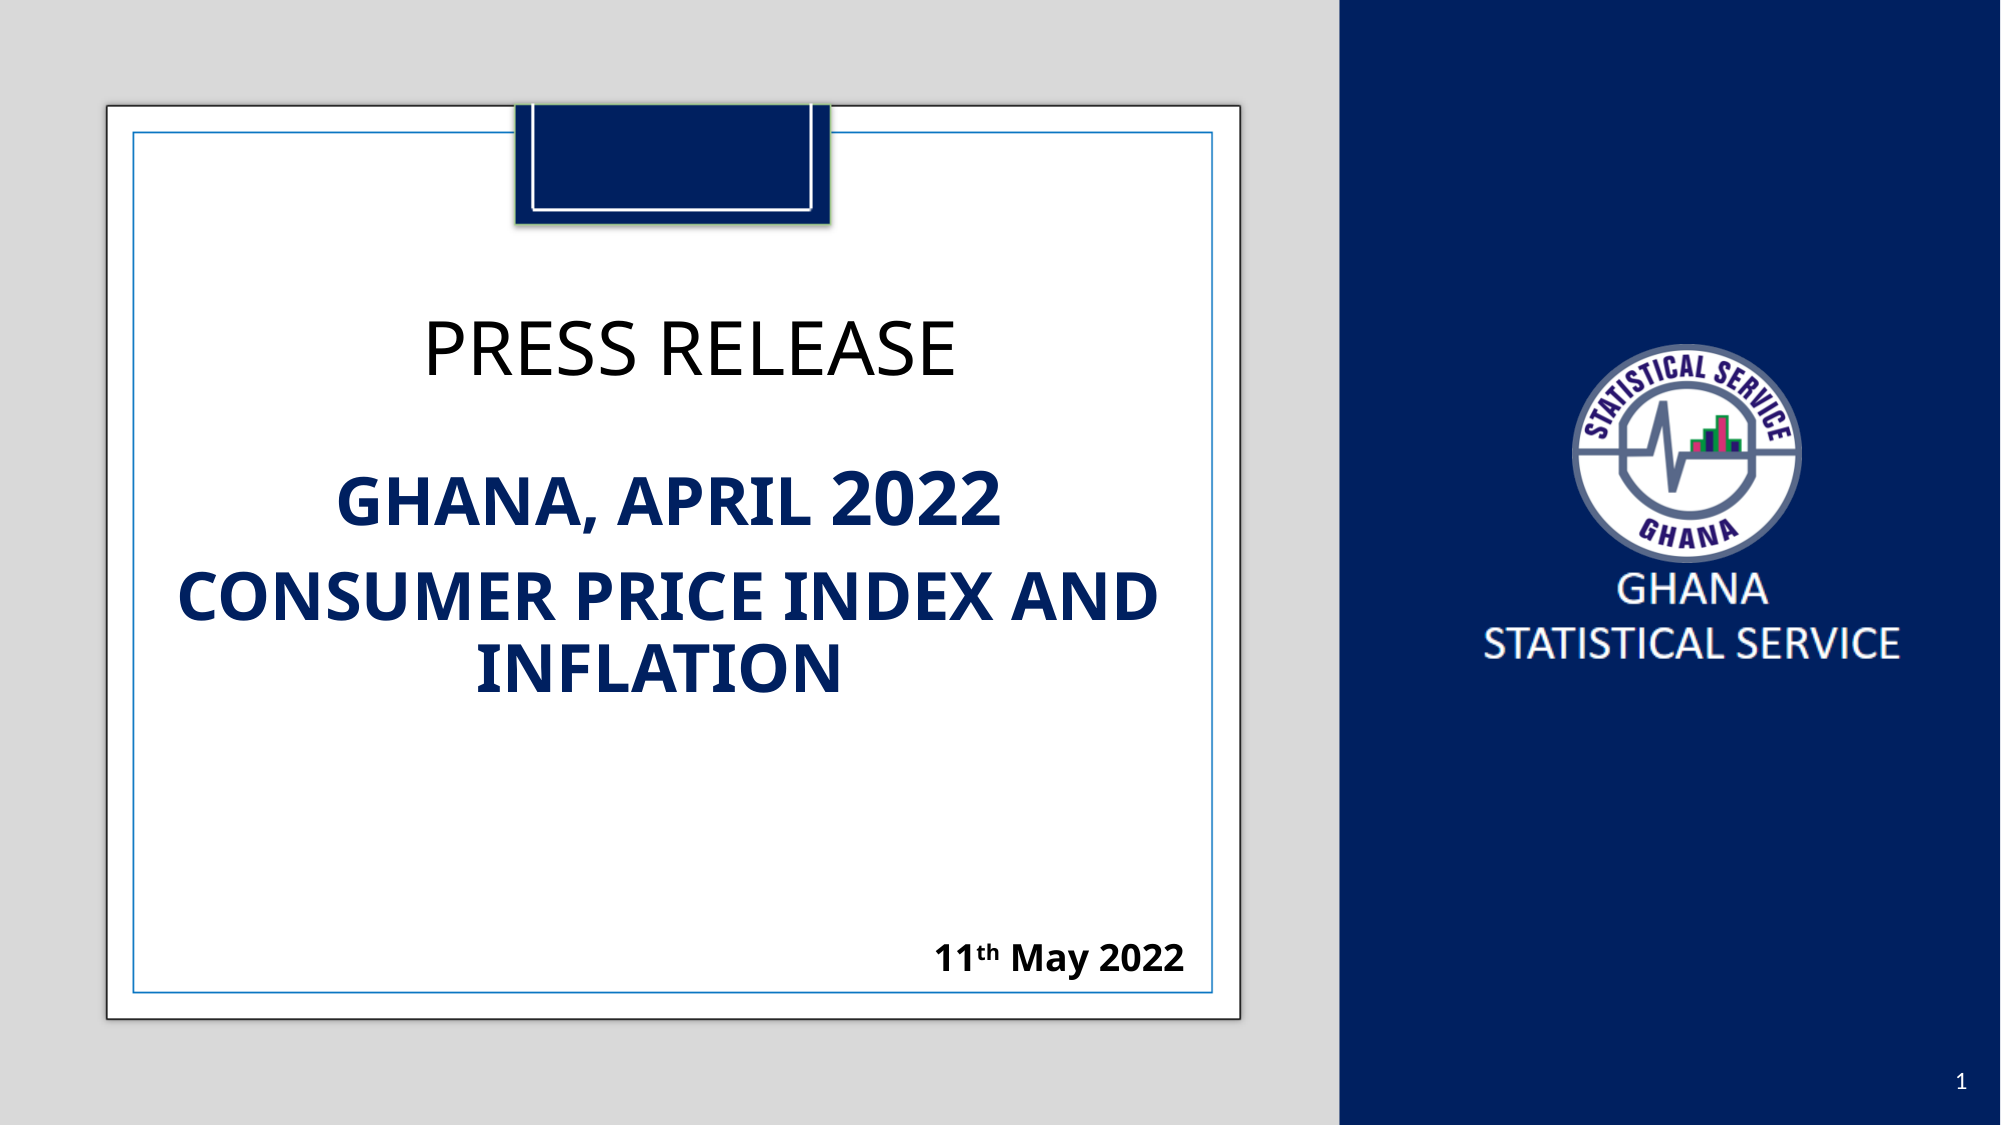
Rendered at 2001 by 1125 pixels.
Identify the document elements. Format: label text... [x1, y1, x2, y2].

text_box 11th May 2022 [918, 926, 1215, 987]
picture [0, 0, 2001, 1125]
subtitle GHANA, APRIL 2022 CONSUMER PRICE INDEX AND INFLATION [157, 453, 1182, 709]
title PRESS RELEASE [301, 289, 1079, 400]
slide_number 0 [1869, 1049, 1983, 1110]
